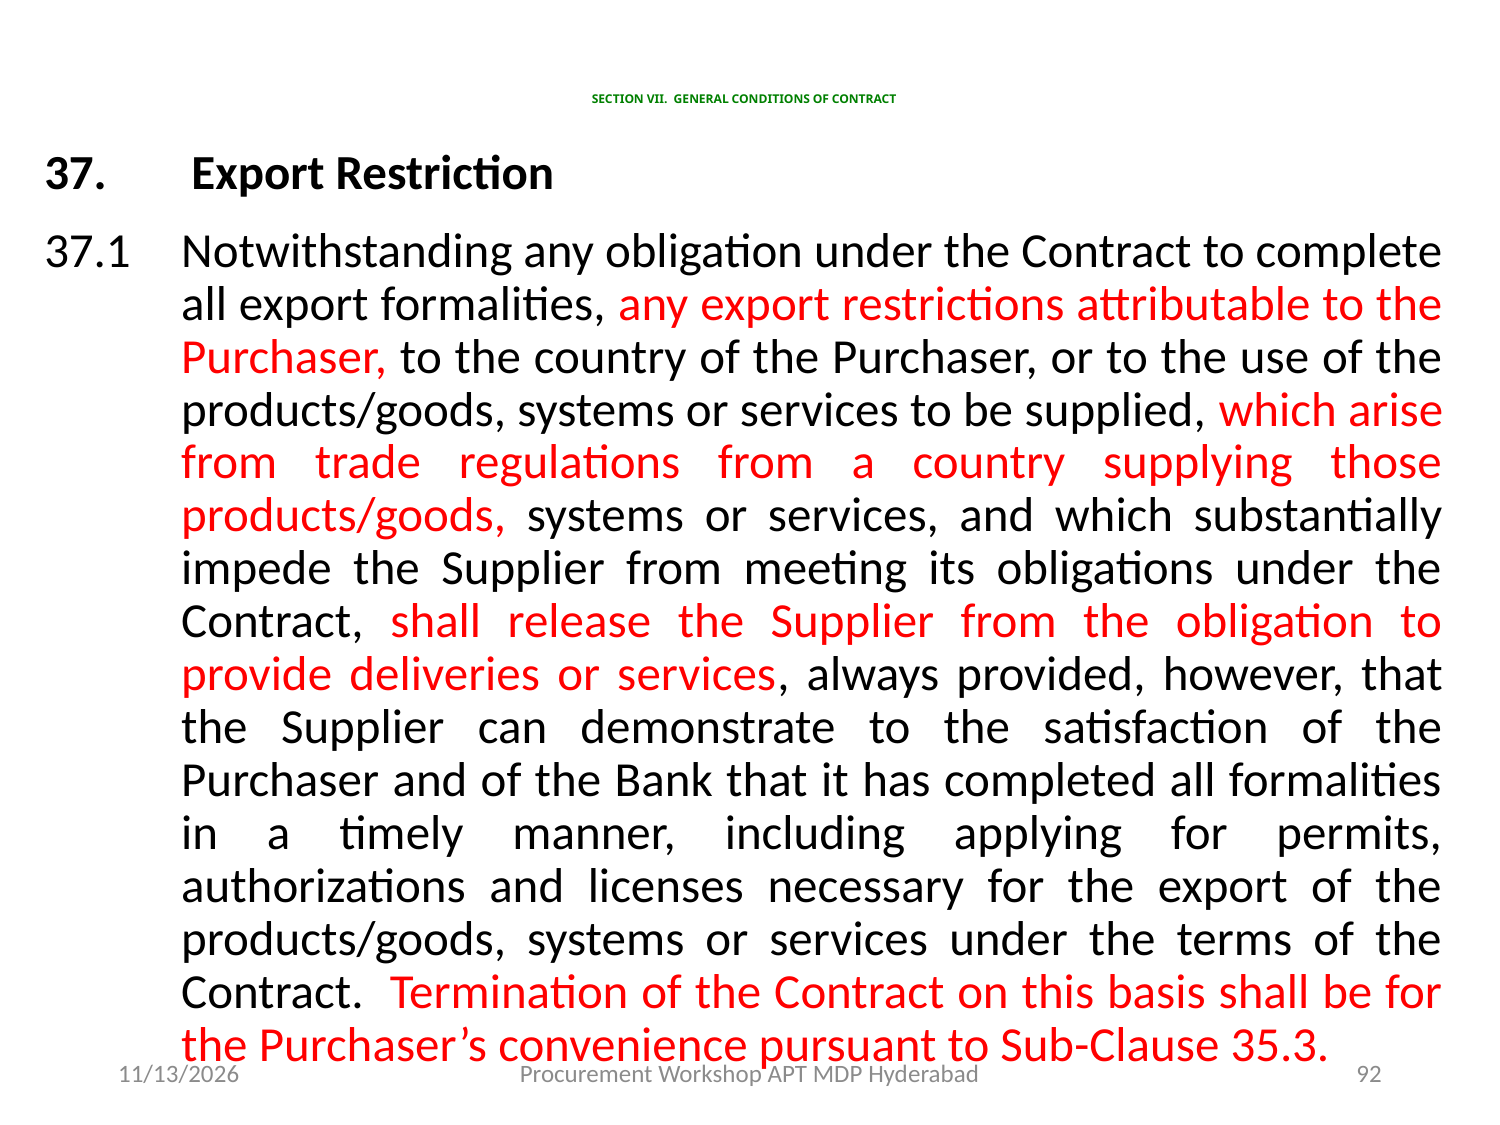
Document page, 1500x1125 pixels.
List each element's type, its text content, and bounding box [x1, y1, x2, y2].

subtitle 37. Export Restriction 37.1 Notwithstanding any obligation under the Contract to complete all export formalities, any export restrictions attributable to the Purchaser, to the country of the Purchaser, or to the use of the products/goods, systems or services to be supplied, which arise from trade regulations from a country supplying those products/goods, systems or services, and which substantially impede the Supplier from meeting its obligations under the Contract, shall release the Supplier from the obligation to provide deliveries or services, always provided, however, that the Supplier can demonstrate to the satisfaction of the Purchaser and of the Bank that it has completed all formalities in a timely manner, including applying for permits, authorizations and licenses necessary for the export of the products/goods, systems or services under the terms of the Contract. Termination of the Contract on this basis shall be for the Purchaser’s convenience pursuant to Sub-Clause 35.3. [29, 137, 1459, 1094]
footer Procurement Workshop APT MDP Hyderabad [496, 1042, 1004, 1103]
slide_number 92 [1059, 1042, 1397, 1103]
title SECTION VII. GENERAL CONDITIONS OF CONTRACT [17, 30, 1471, 114]
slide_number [103, 1042, 441, 1103]
